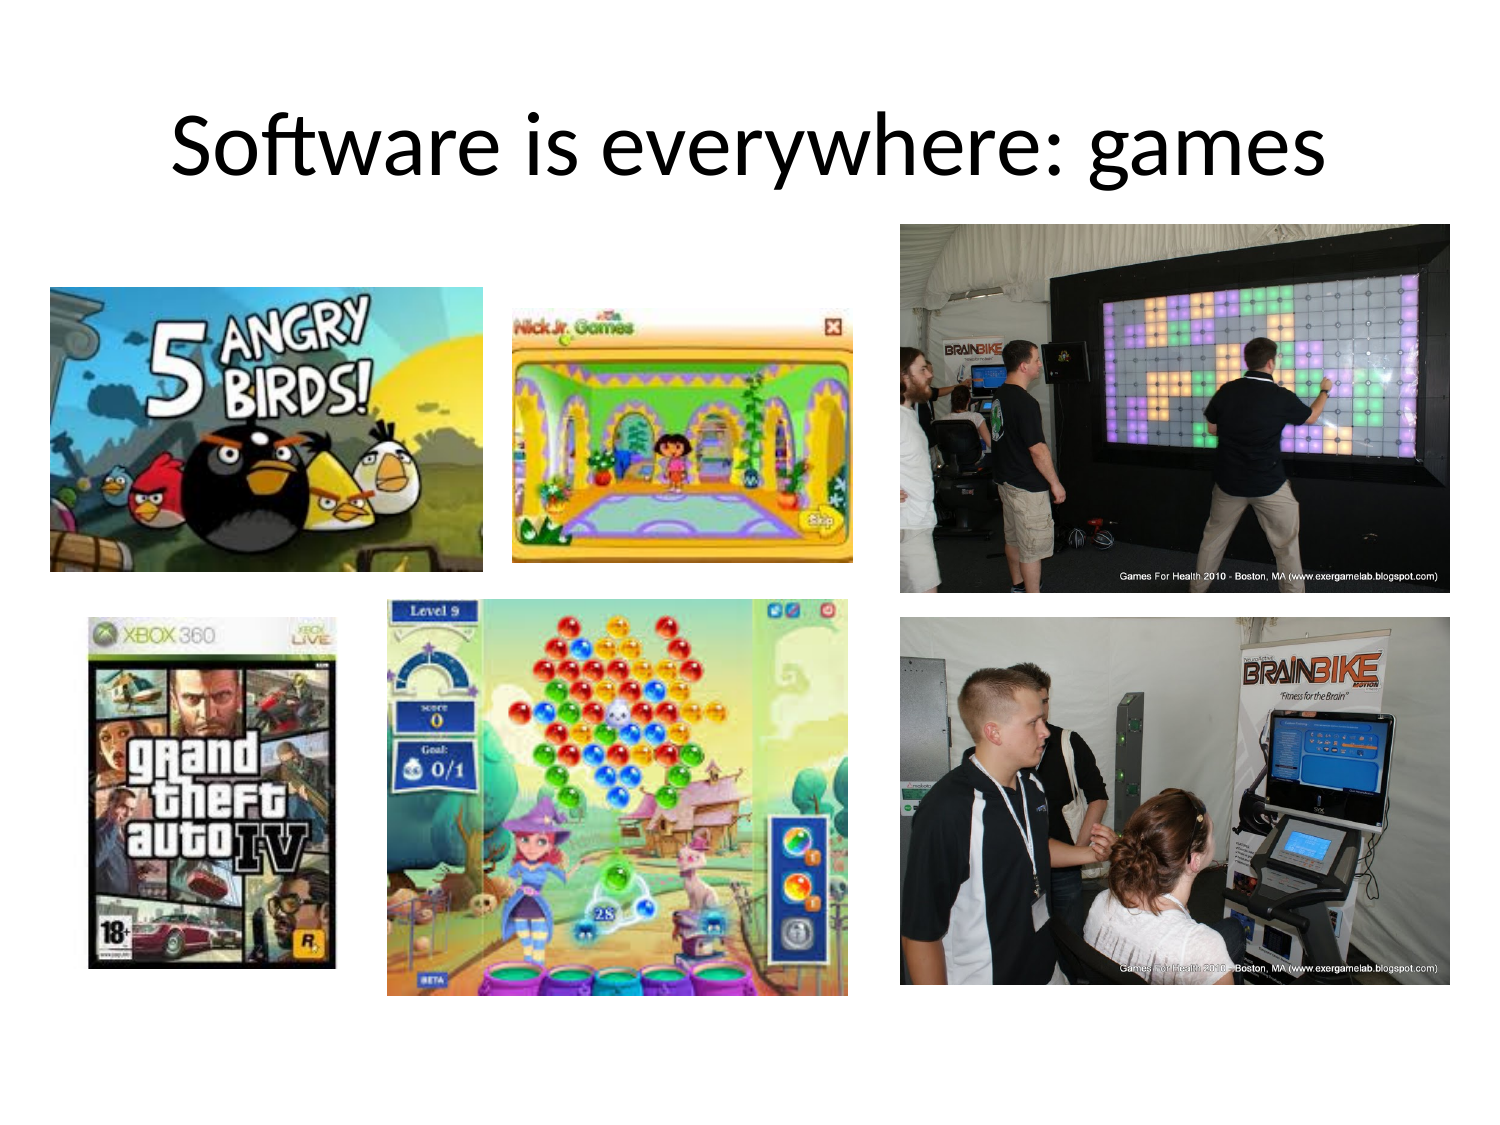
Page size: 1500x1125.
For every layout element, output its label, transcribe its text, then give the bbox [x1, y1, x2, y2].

picture [900, 224, 1451, 593]
picture [37, 599, 849, 997]
picture [900, 617, 1451, 986]
picture [512, 307, 853, 563]
picture [49, 287, 484, 573]
title Software is everywhere: games [75, 45, 1425, 233]
